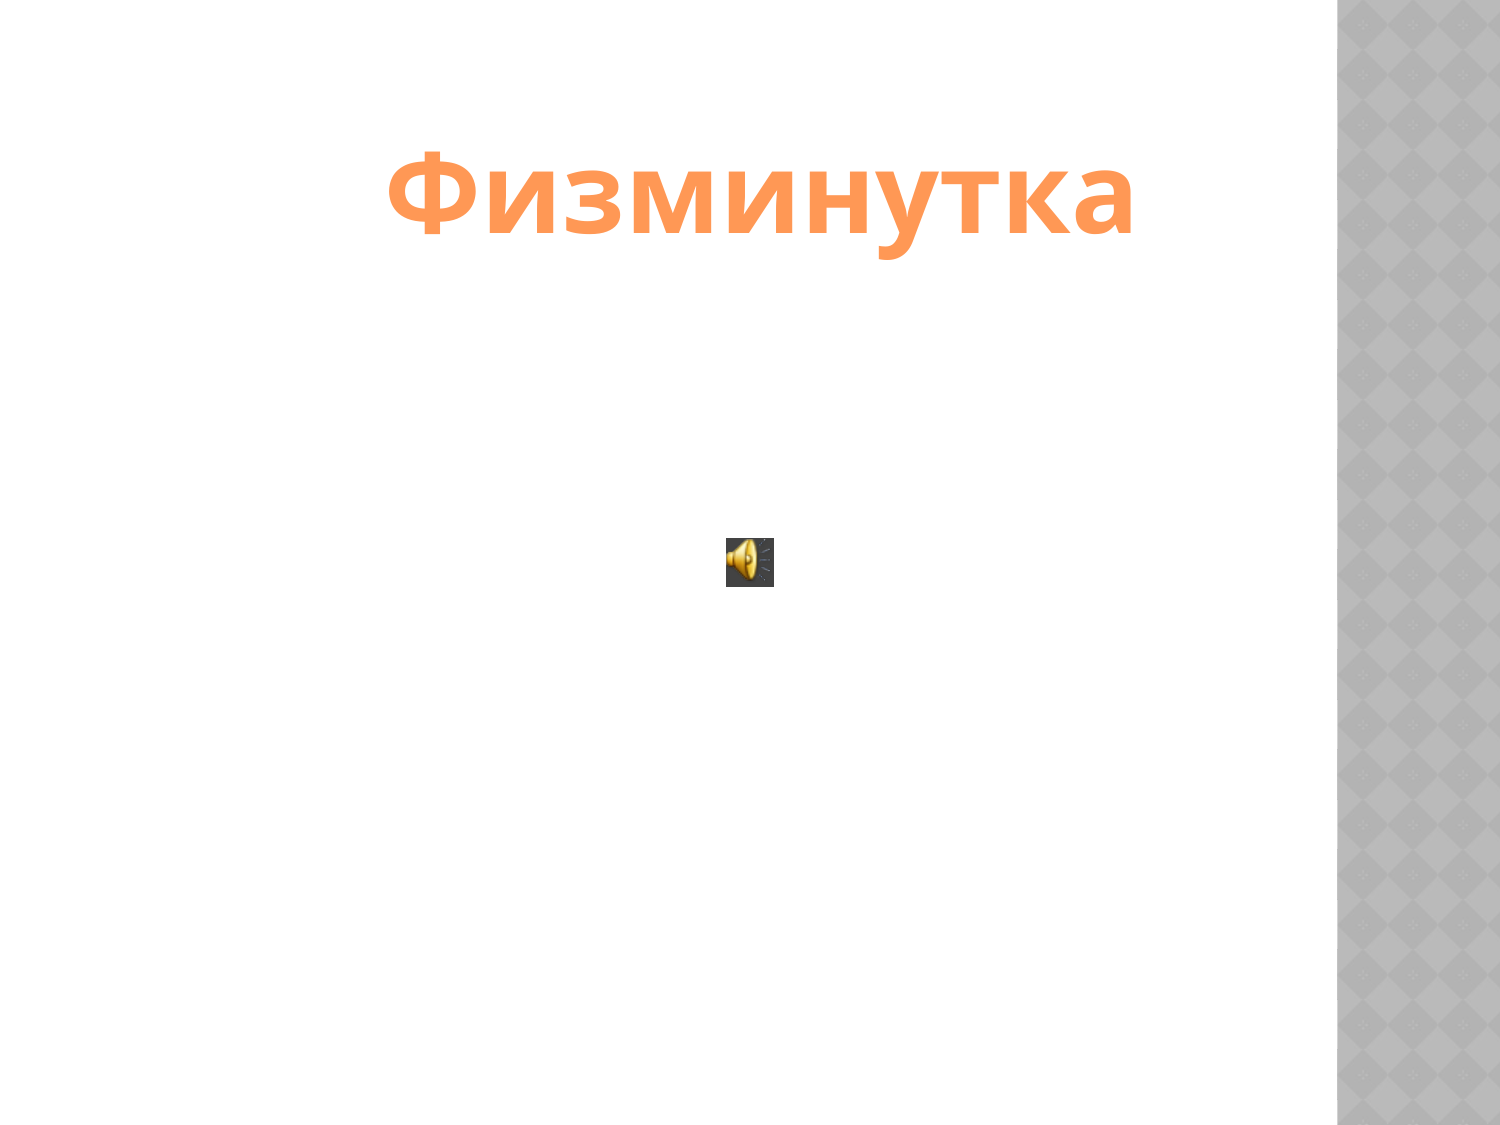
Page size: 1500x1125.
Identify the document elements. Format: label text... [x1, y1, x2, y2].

picture [724, 537, 776, 588]
text_box Физминутка [370, 113, 1155, 264]
